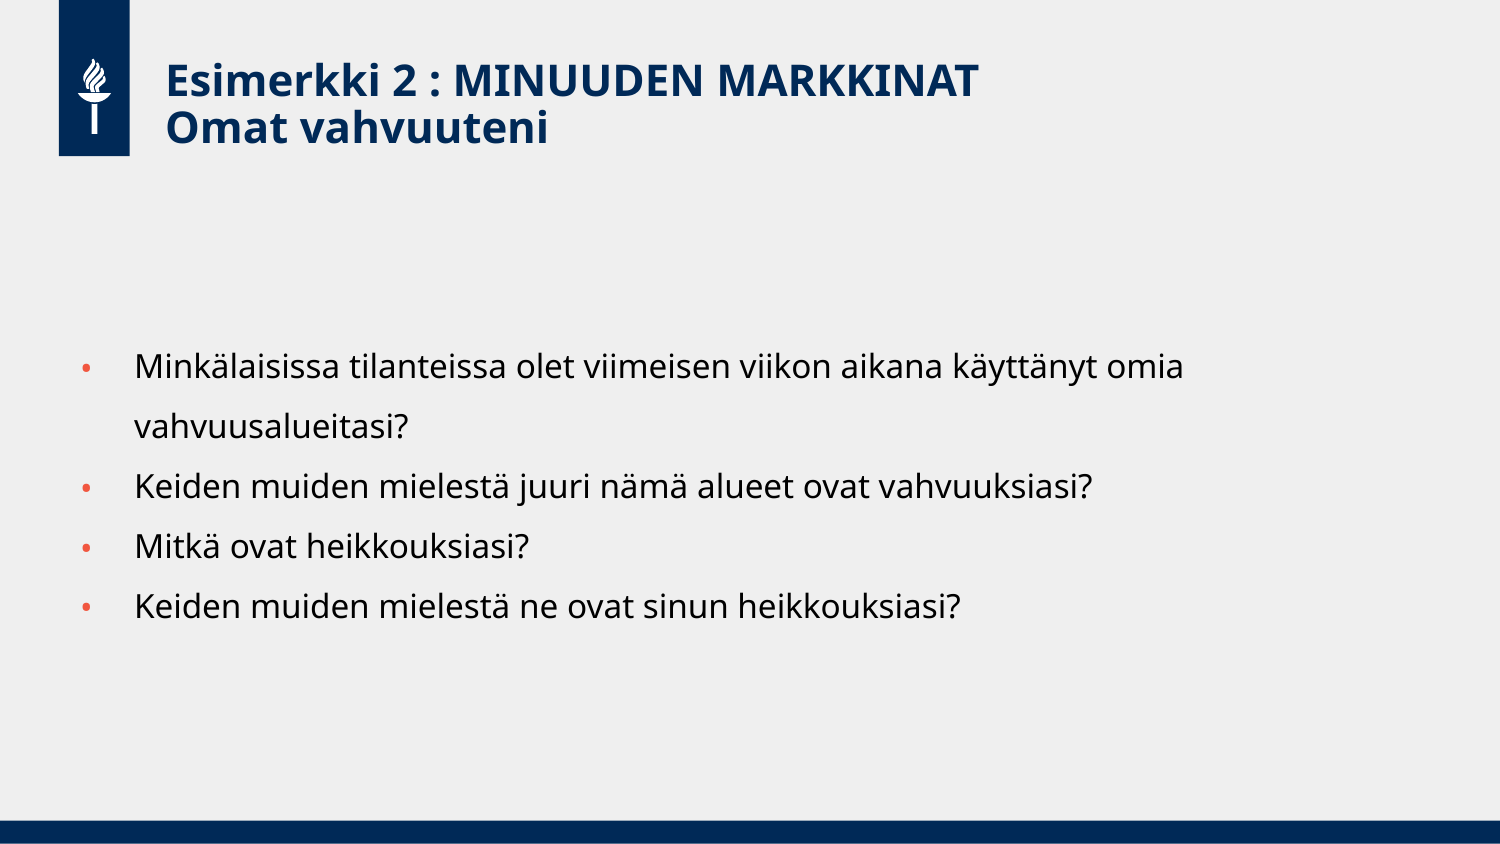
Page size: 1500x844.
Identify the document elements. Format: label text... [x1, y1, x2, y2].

title Esimerkki 2 : MINUUDEN MARKKINAT Omat vahvuuteni [165, 58, 1442, 192]
list Minkälaisissa tilanteissa olet viimeisen viikon aikana käyttänyt omia vahvuusalueitasi? Keiden muiden mielestä juuri nämä alueet ovat vahvuuksiasi? Mitkä ovat heikkouksiasi? Keiden muiden mielestä ne ovat sinun heikkouksiasi? [59, 325, 1441, 844]
